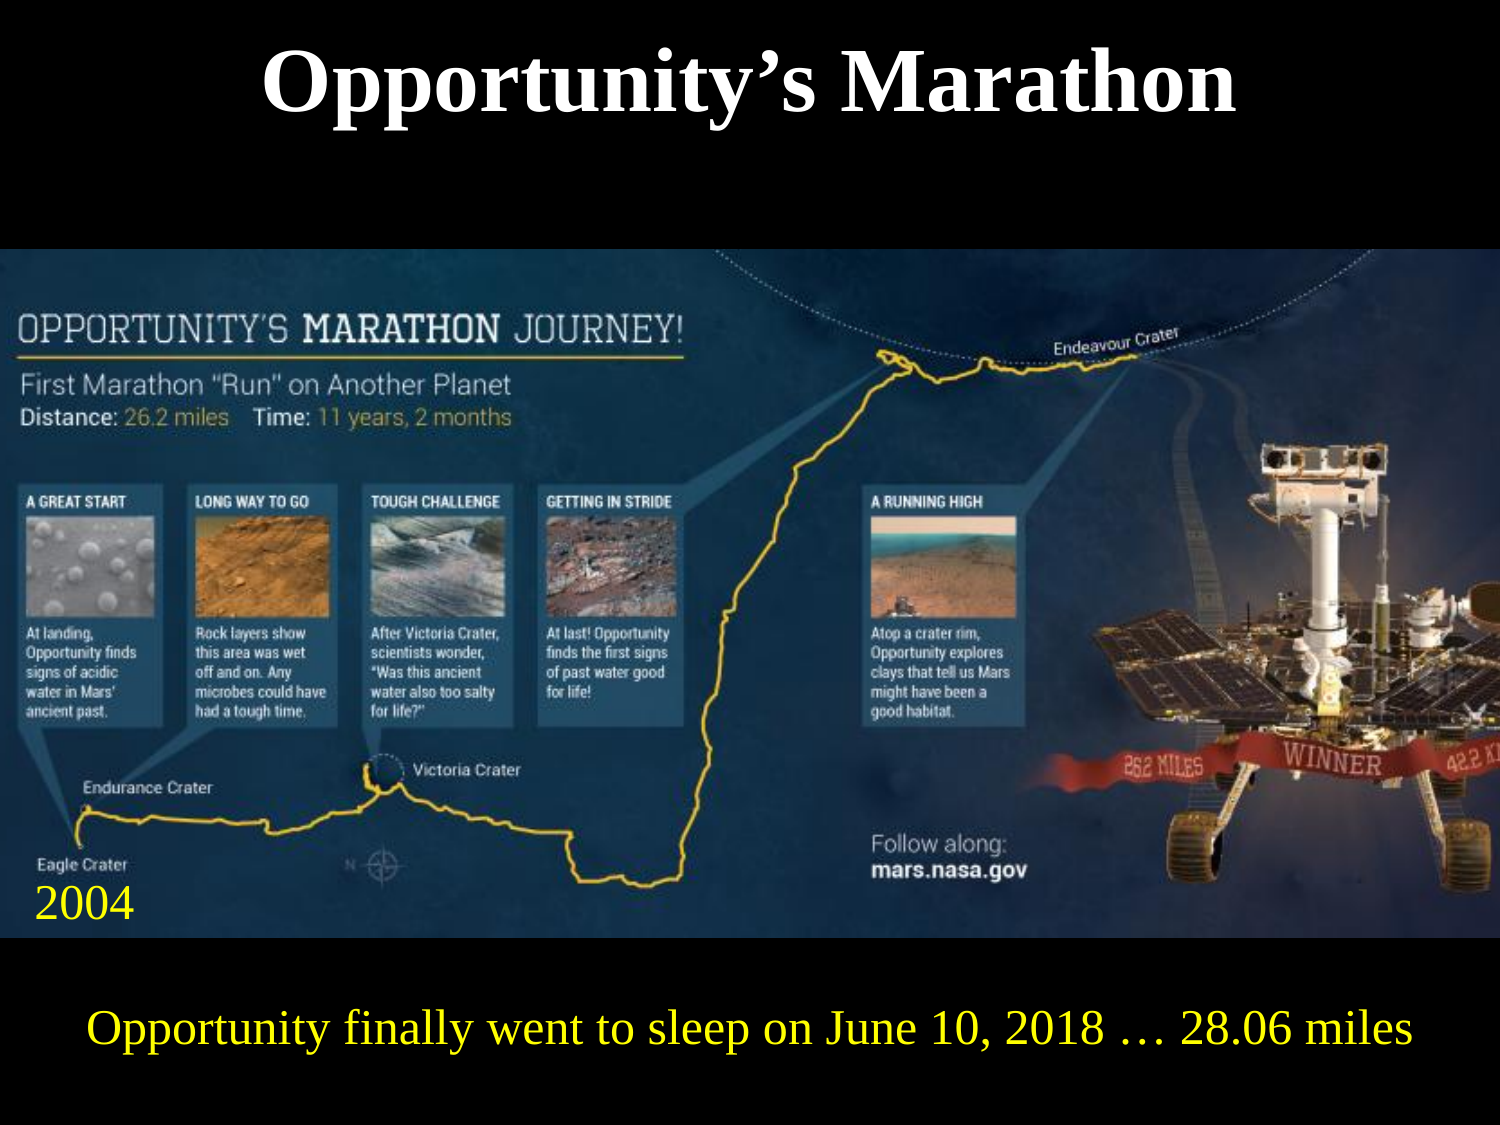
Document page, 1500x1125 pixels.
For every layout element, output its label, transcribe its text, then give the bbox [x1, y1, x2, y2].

text_box Opportunity finally went to sleep on June 10, 2018 … 28.06 miles [0, 986, 1500, 1062]
picture [0, 249, 1500, 938]
title Opportunity’s Marathon [112, 0, 1388, 150]
